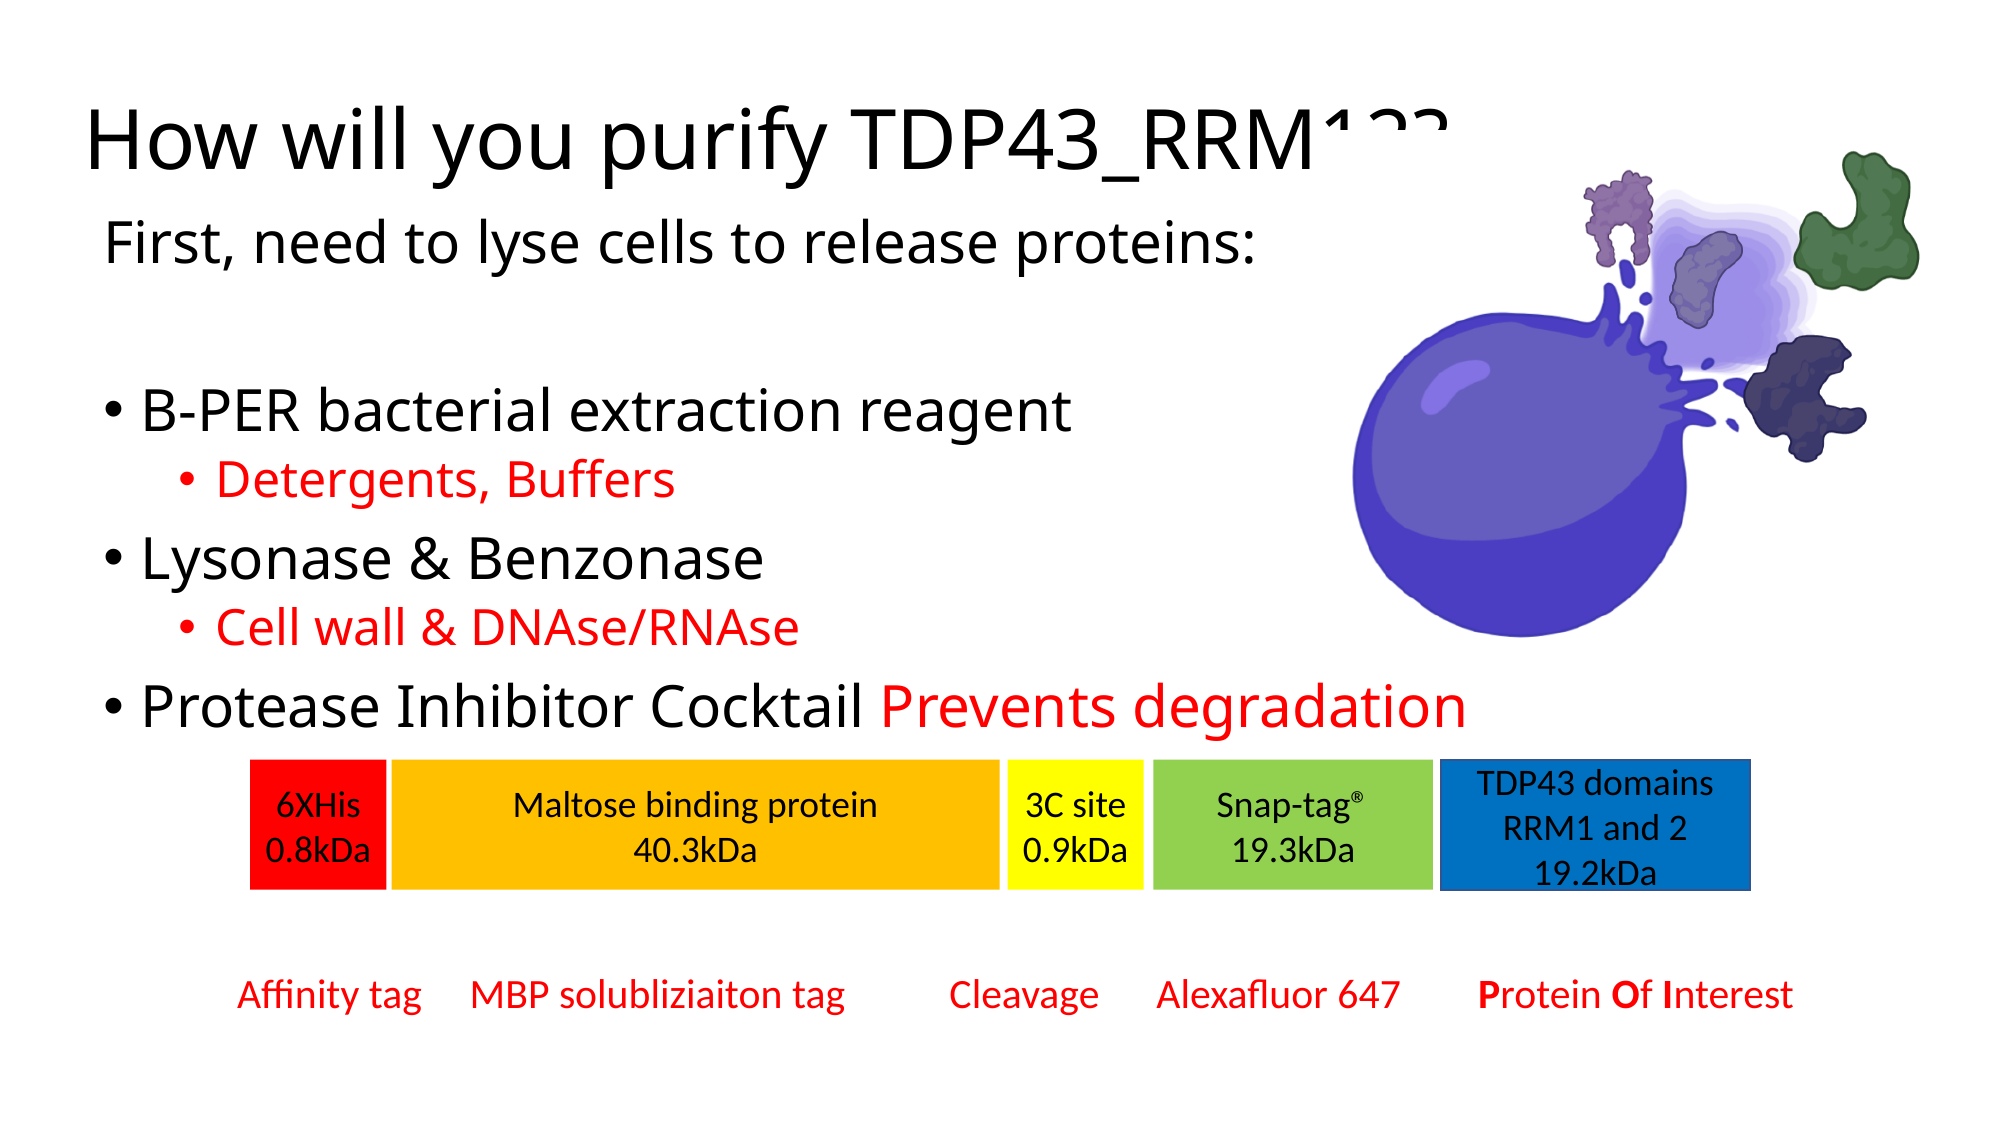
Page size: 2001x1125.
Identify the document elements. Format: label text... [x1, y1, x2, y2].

text_box Affinity tag MBP solubliziaiton tag Cleavage Alexafluor 647 Protein Of Interest [222, 958, 1814, 1024]
title How will you purify TDP43_RRM12? [68, 48, 1794, 236]
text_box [250, 759, 1750, 891]
list First, need to lyse cells to release proteins: B-PER bacterial extraction reagent Detergents, Buffers Lysonase & Benzonase Cell wall & DNAse/RNAse Protease Inhibitor Cocktail Prevents degradation [88, 205, 1814, 920]
picture [1316, 130, 1980, 667]
